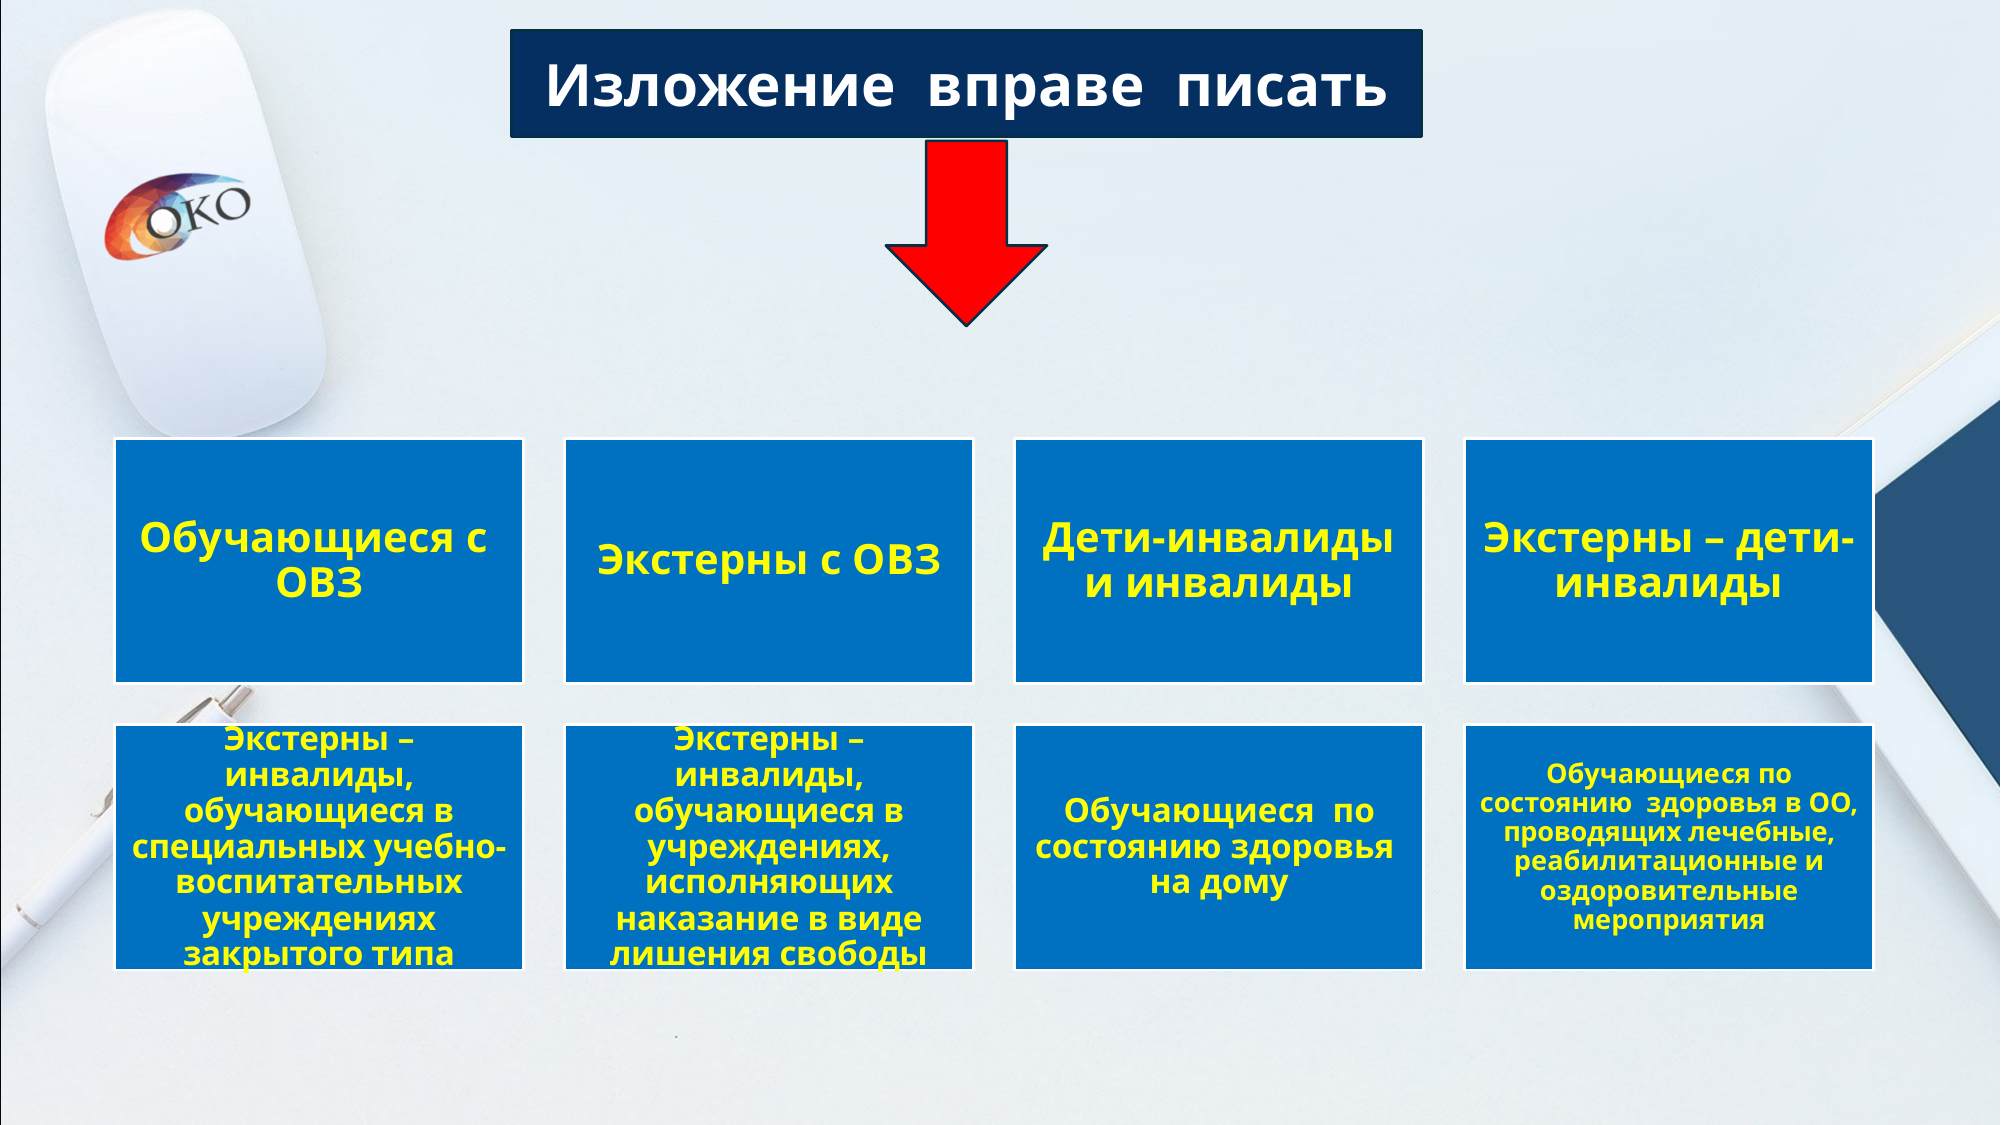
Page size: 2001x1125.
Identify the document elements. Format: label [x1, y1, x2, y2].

text_box [113, 349, 1875, 1059]
picture [0, 0, 2000, 1125]
